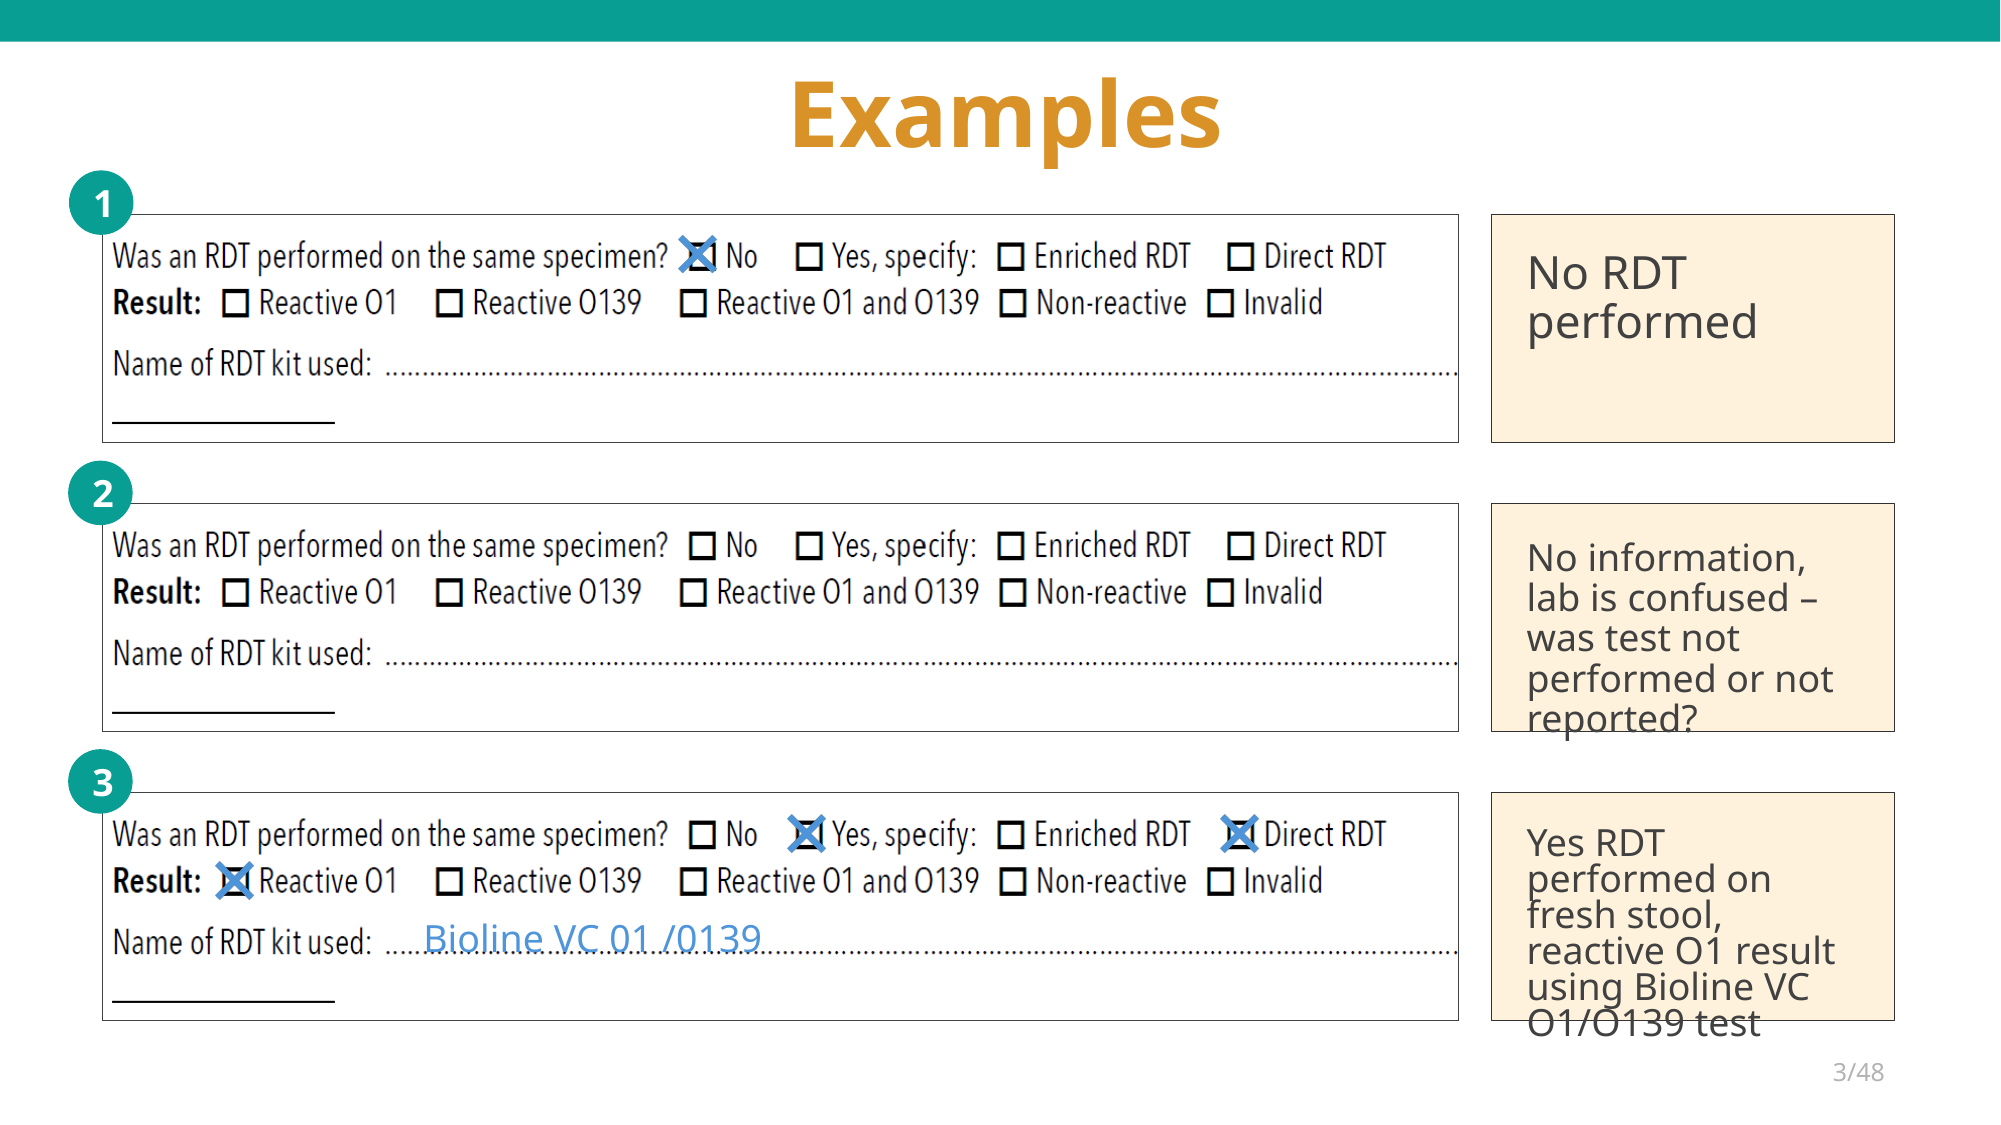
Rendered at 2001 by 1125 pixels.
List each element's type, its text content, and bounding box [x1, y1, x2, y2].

text_box 3/48 [1449, 1042, 1900, 1103]
picture [101, 213, 1459, 443]
picture [101, 791, 1459, 1021]
text_box Yes RDT performed on fresh stool, reactive O1 result using Bioline VC O1/O139 test [1491, 792, 1895, 1021]
text_box 3 [66, 747, 135, 816]
list No RDT performed [1491, 214, 1895, 443]
text_box 2 [66, 459, 135, 527]
picture [101, 502, 1459, 732]
text_box No information, lab is confused – was test not performed or not reported? [1491, 503, 1895, 732]
title Examples [143, 50, 1869, 185]
text_box 1 [67, 168, 136, 237]
